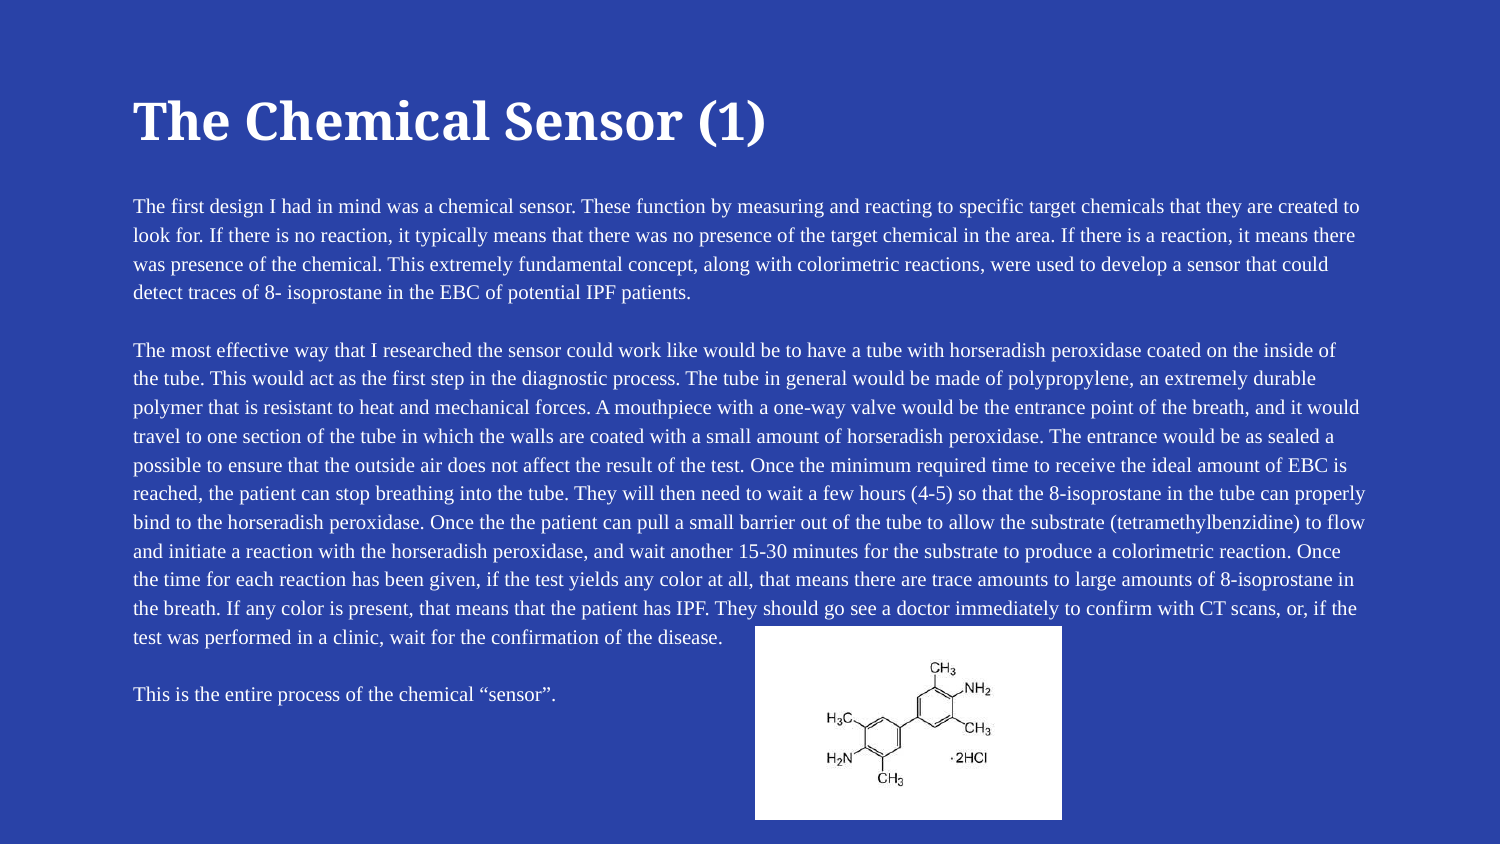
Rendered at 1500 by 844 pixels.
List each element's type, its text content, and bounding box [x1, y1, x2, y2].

picture [755, 626, 1062, 821]
title The Chemical Sensor (1) [118, 72, 1382, 167]
list The first design I had in mind was a chemical sensor. These function by measuring and reacting to specific target chemicals that they are created to look for. If there is no reaction, it typically means that there was no presence of the target chemical in the area. If there is a reaction, it means there was presence of the chemical. This extremely fundamental concept, along with colorimetric reactions, were used to develop a sensor that could detect traces of 8- isoprostane in the EBC of potential IPF patients. The most effective way that I researched the sensor could work like would be to have a tube with horseradish peroxidase coated on the inside of the tube. This would act as the first step in the diagnostic process. The tube in general would be made of polypropylene, an extremely durable polymer that is resistant to heat and mechanical forces. A mouthpiece with a one-way valve would be the entrance point of the breath, and it would travel to one section of the tube in which the walls are coated with a small amount of horseradish peroxidase. The entrance would be as sealed a possible to ensure that the outside air does not affect the result of the test. Once the minimum required time to receive the ideal amount of EBC is reached, the patient can stop breathing into the tube. They will then need to wait a few hours (4-5) so that the 8-isoprostane in the tube can properly bind to the horseradish peroxidase. Once the the patient can pull a small barrier out of the tube to allow the substrate (tetramethylbenzidine) to flow and initiate a reaction with the horseradish peroxidase, and wait another 15-30 minutes for the substrate to produce a colorimetric reaction. Once the time for each reaction has been given, if the test yields any color at all, that means there are trace amounts to large amounts of 8-isoprostane in the breath. If any color is present, that means that the patient has IPF. They should go see a doctor immediately to confirm with CT scans, or, if the test was performed in a clinic, wait for the confirmation of the disease. This is the entire process of the chemical “sensor”. [118, 174, 1382, 760]
